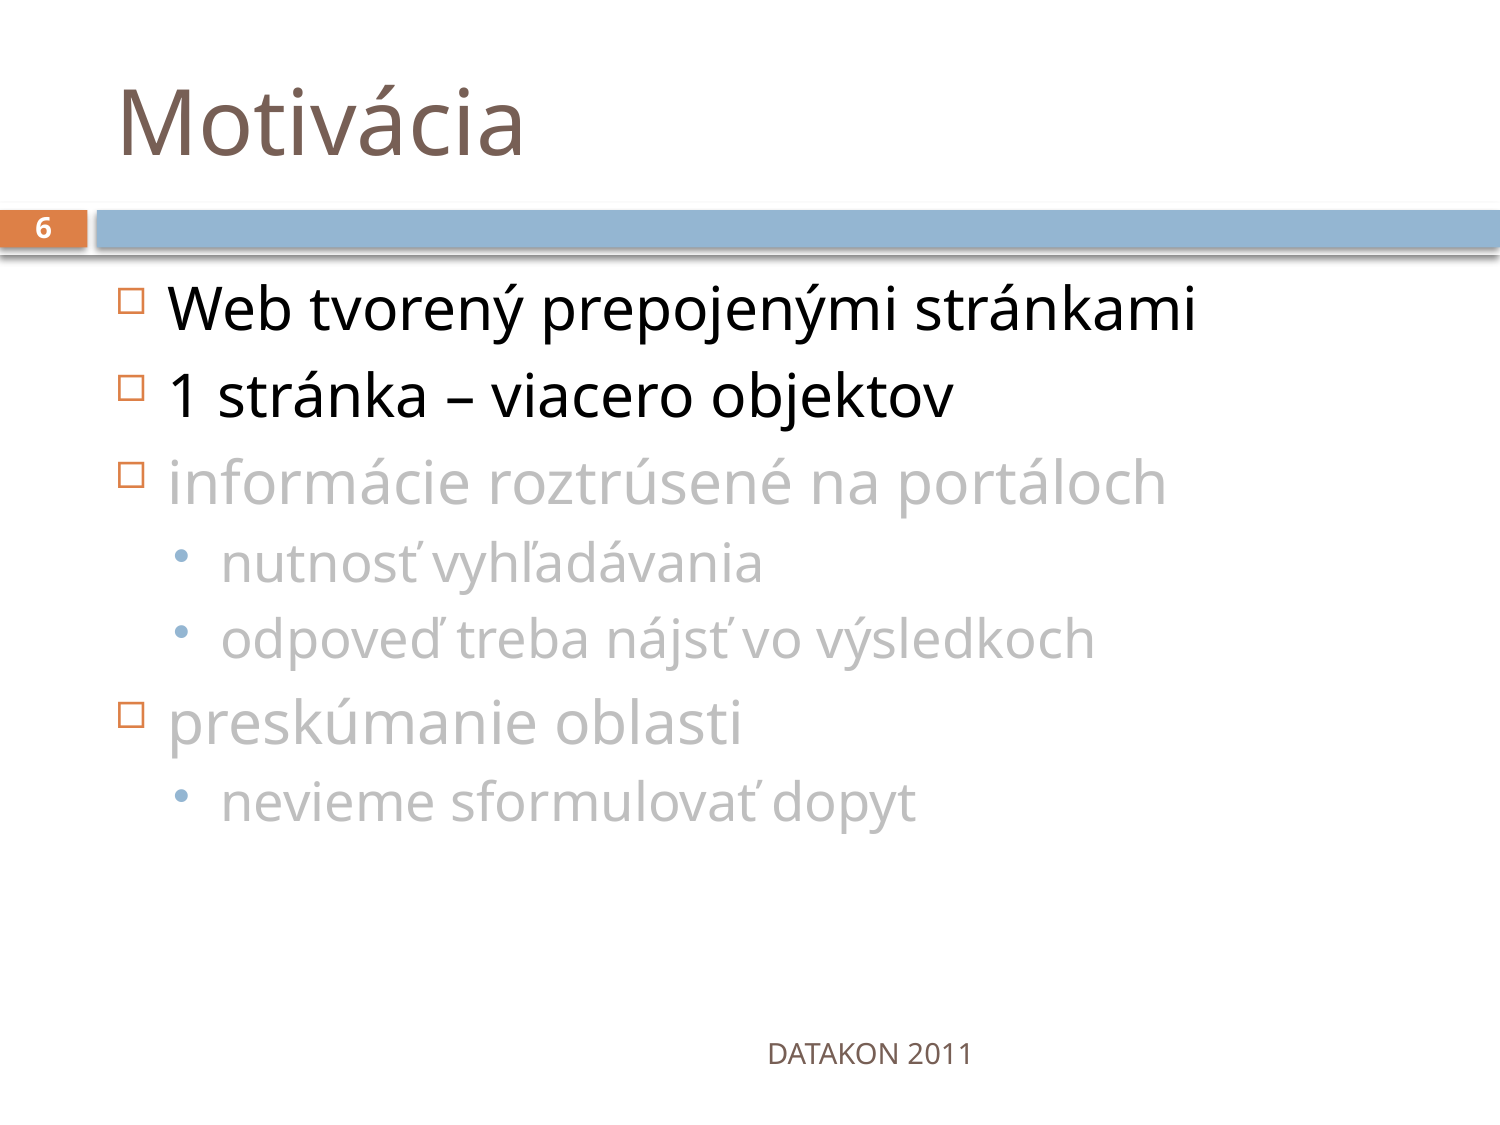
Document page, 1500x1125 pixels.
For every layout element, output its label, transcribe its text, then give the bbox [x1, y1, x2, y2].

footer DATAKON 2011 [99, 1024, 990, 1085]
slide_number 6 [0, 208, 88, 249]
title Motivácia [100, 37, 1438, 200]
list Web tvorený prepojenými stránkami 1 stránka – viacero objektov informácie roztrúsené na portáloch nutnosť vyhľadávania odpoveď treba nájsť vo výsledkoch preskúmanie oblasti nevieme sformulovať dopyt [100, 262, 1438, 1000]
